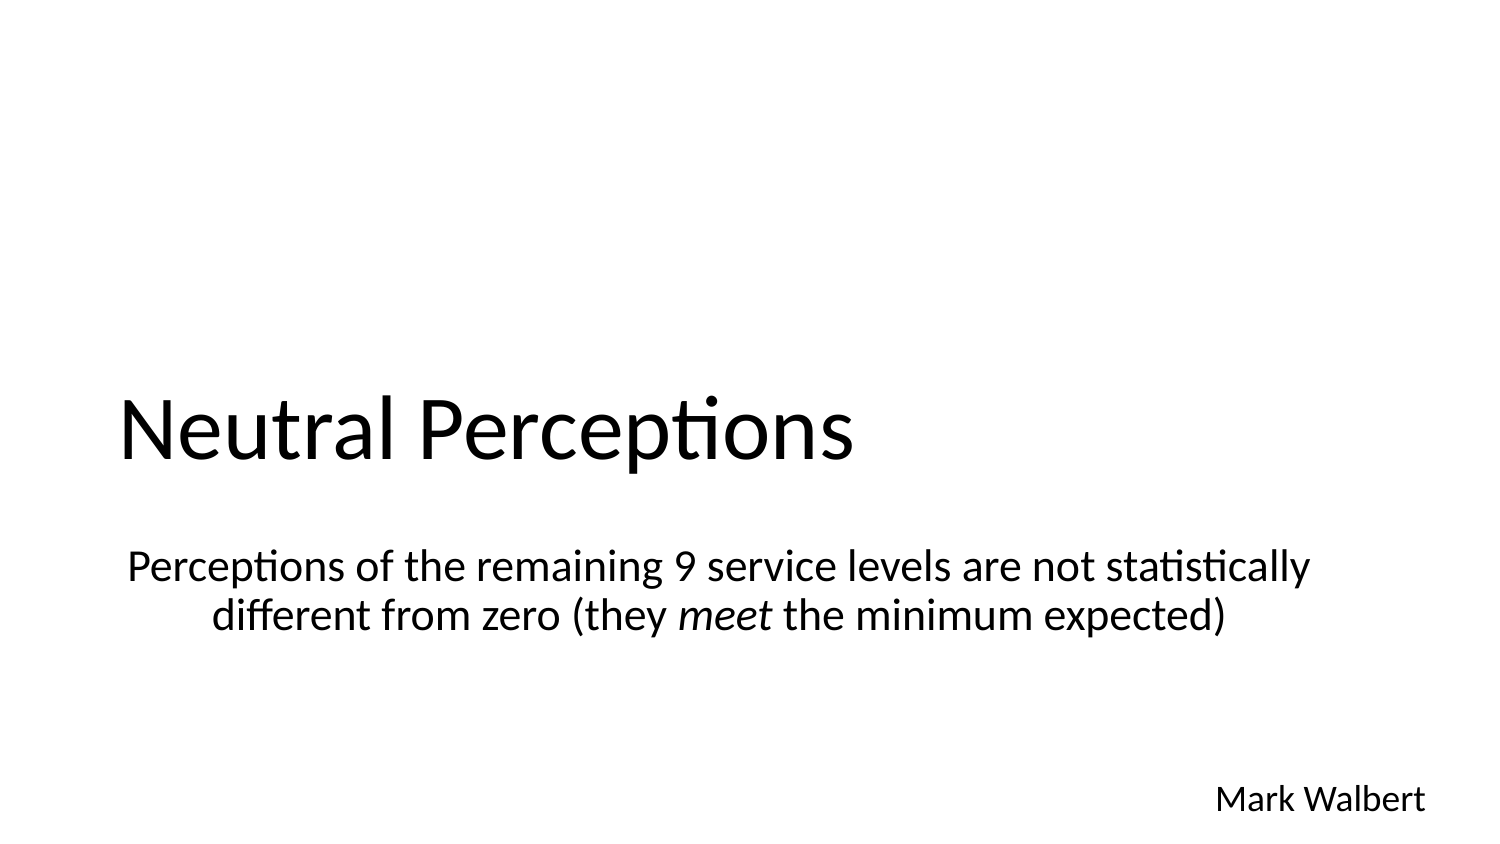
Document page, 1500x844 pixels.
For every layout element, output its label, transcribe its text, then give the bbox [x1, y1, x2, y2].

text_box Mark Walbert [1200, 766, 1442, 827]
title Neutral Perceptions [103, 73, 1319, 488]
list Perceptions of the remaining 9 service levels are not statistically different from zero (they meet the minimum expected) [105, 506, 1333, 675]
